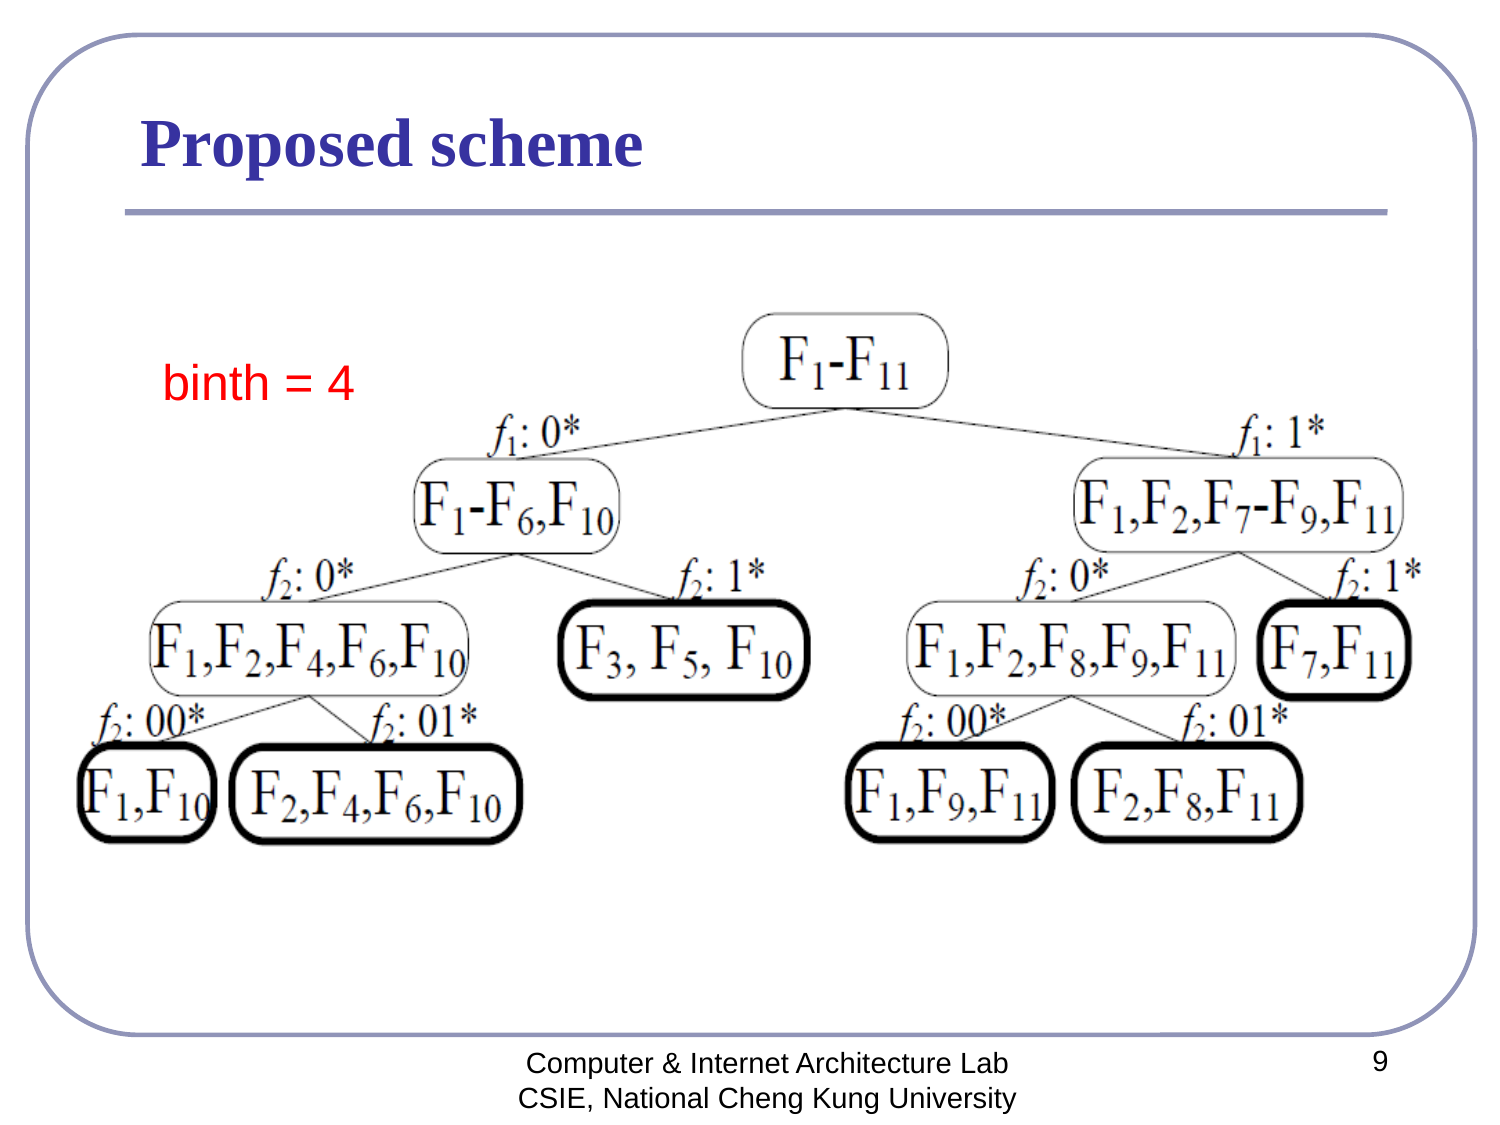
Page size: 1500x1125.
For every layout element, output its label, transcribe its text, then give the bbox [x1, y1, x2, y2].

slide_number 9 [1298, 1034, 1462, 1111]
footer Computer & Internet Architecture Lab CSIE, National Cheng Kung University [442, 1036, 1093, 1112]
picture [52, 284, 1448, 859]
title Proposed scheme [124, 89, 1388, 188]
